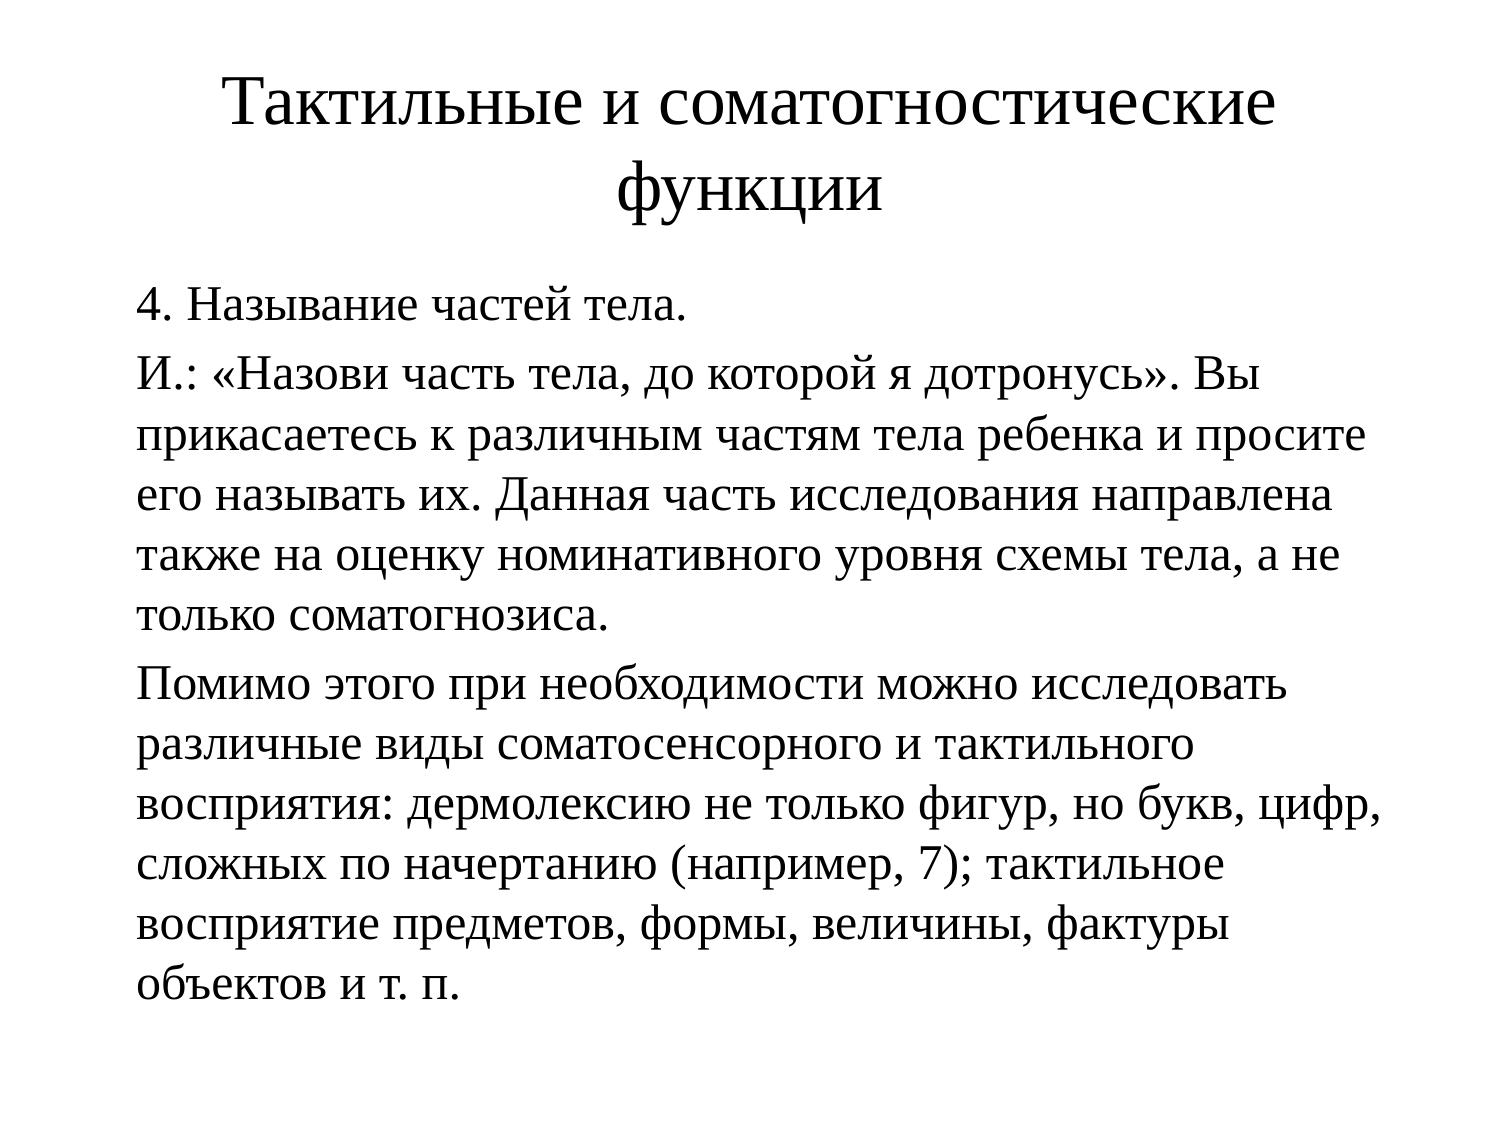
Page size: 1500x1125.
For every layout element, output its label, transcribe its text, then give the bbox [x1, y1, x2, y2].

title Тактильные и соматогностические функции [75, 45, 1425, 233]
list 4. Называние частей тела. И.: «Назови часть тела, до которой я дотронусь». Вы прикасаетесь к различным частям тела ребенка и просите его называть их. Данная часть исследования направлена также на оценку номинативного уровня схемы тела, а не только соматогнозиса. Помимо этого при необходимости можно исследовать различные виды соматосенсорного и тактильного восприятия: дермолексию не только фигур, но букв, цифр, сложных по начертанию (например, 7); тактильное восприятие предметов, формы, величины, фактуры объектов и т. п. [64, 262, 1436, 1071]
